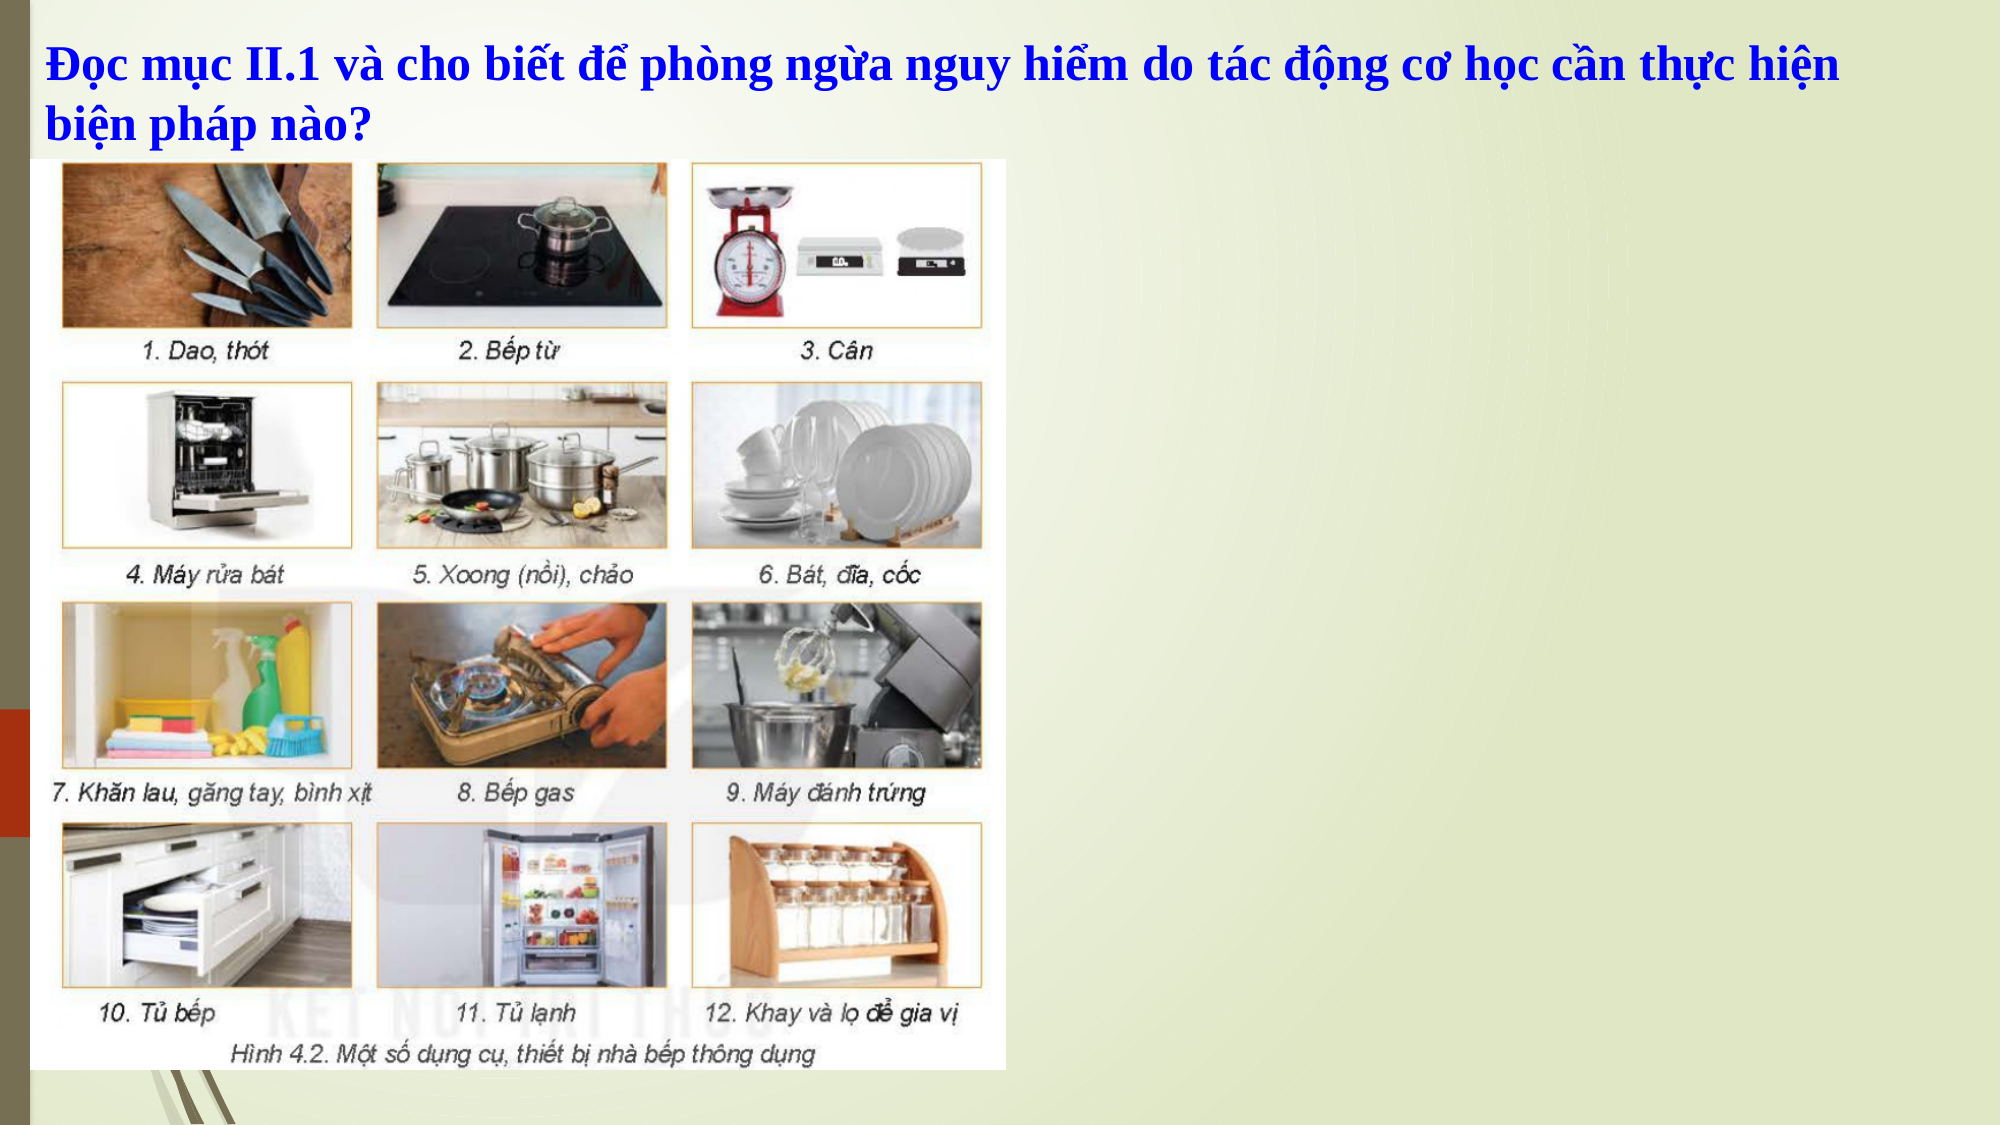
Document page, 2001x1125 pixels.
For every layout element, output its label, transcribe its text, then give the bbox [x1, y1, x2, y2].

picture [30, 159, 1006, 1071]
text_box Đọc mục II.1 và cho biết để phòng ngừa nguy hiểm do tác động cơ học cần thực hiện biện pháp nào? [30, 22, 1953, 158]
